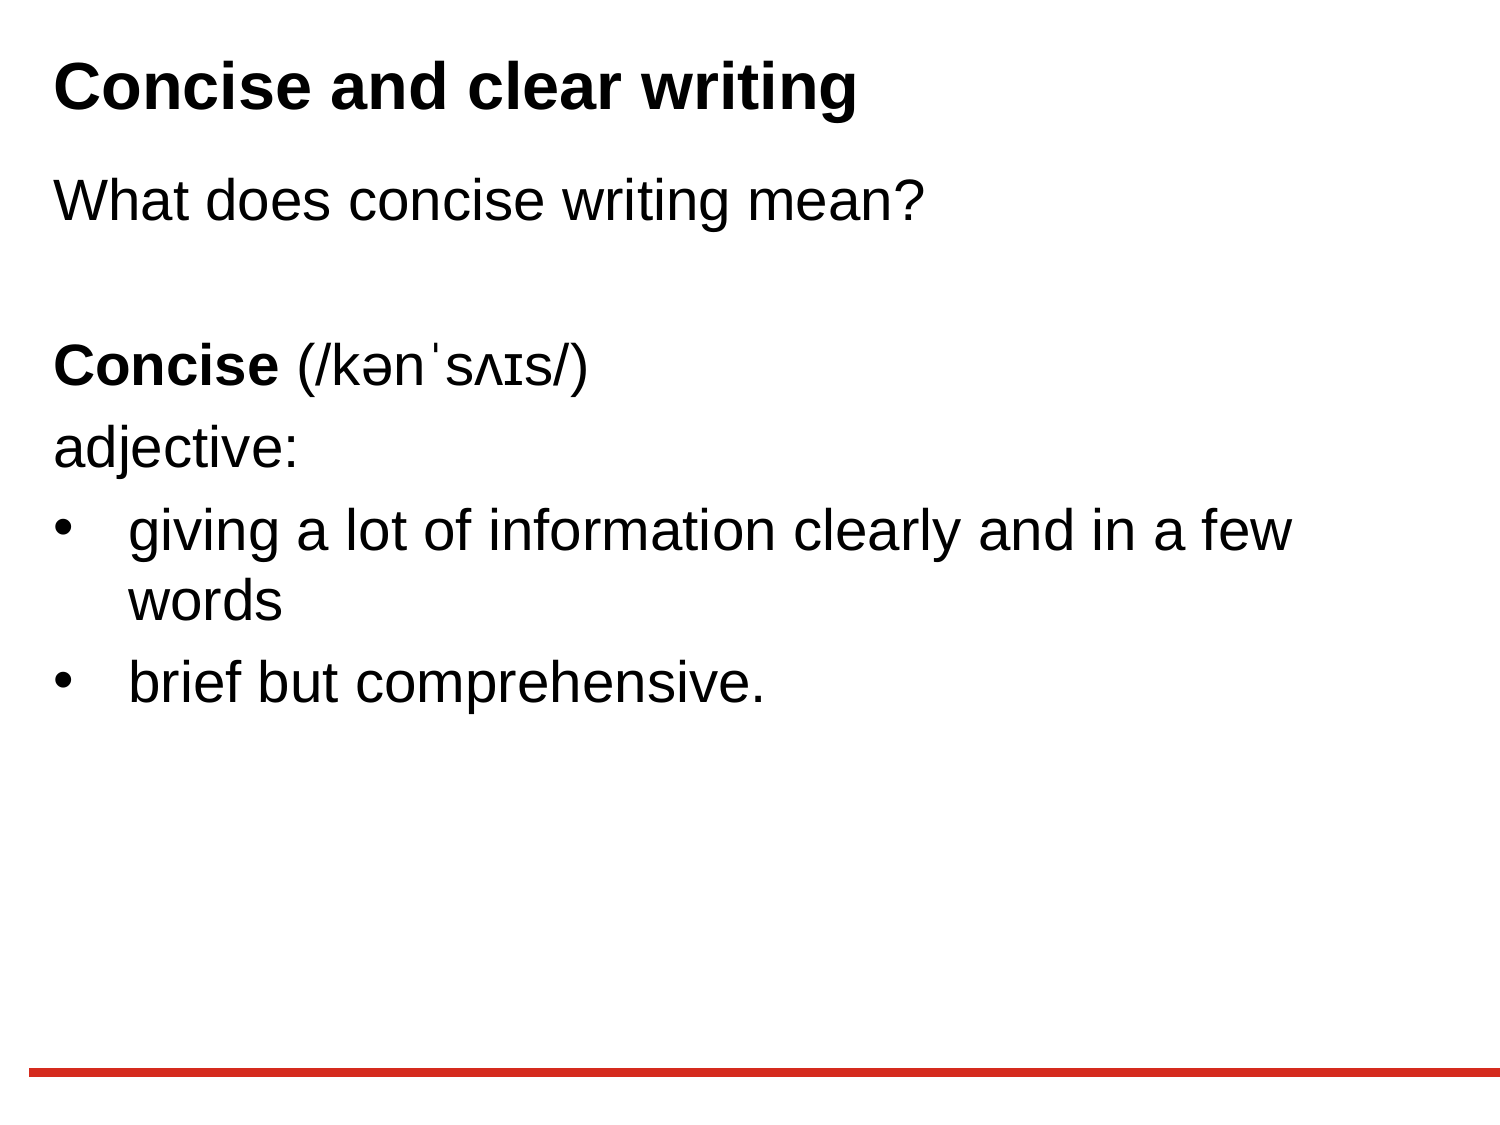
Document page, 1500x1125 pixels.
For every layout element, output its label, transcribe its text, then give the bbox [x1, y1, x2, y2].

list What does concise writing mean? Concise (/kənˈsʌɪs/) adjective: giving a lot of information clearly and in a few words brief but comprehensive. [53, 161, 1446, 1015]
title Concise and clear writing [53, 42, 1447, 115]
